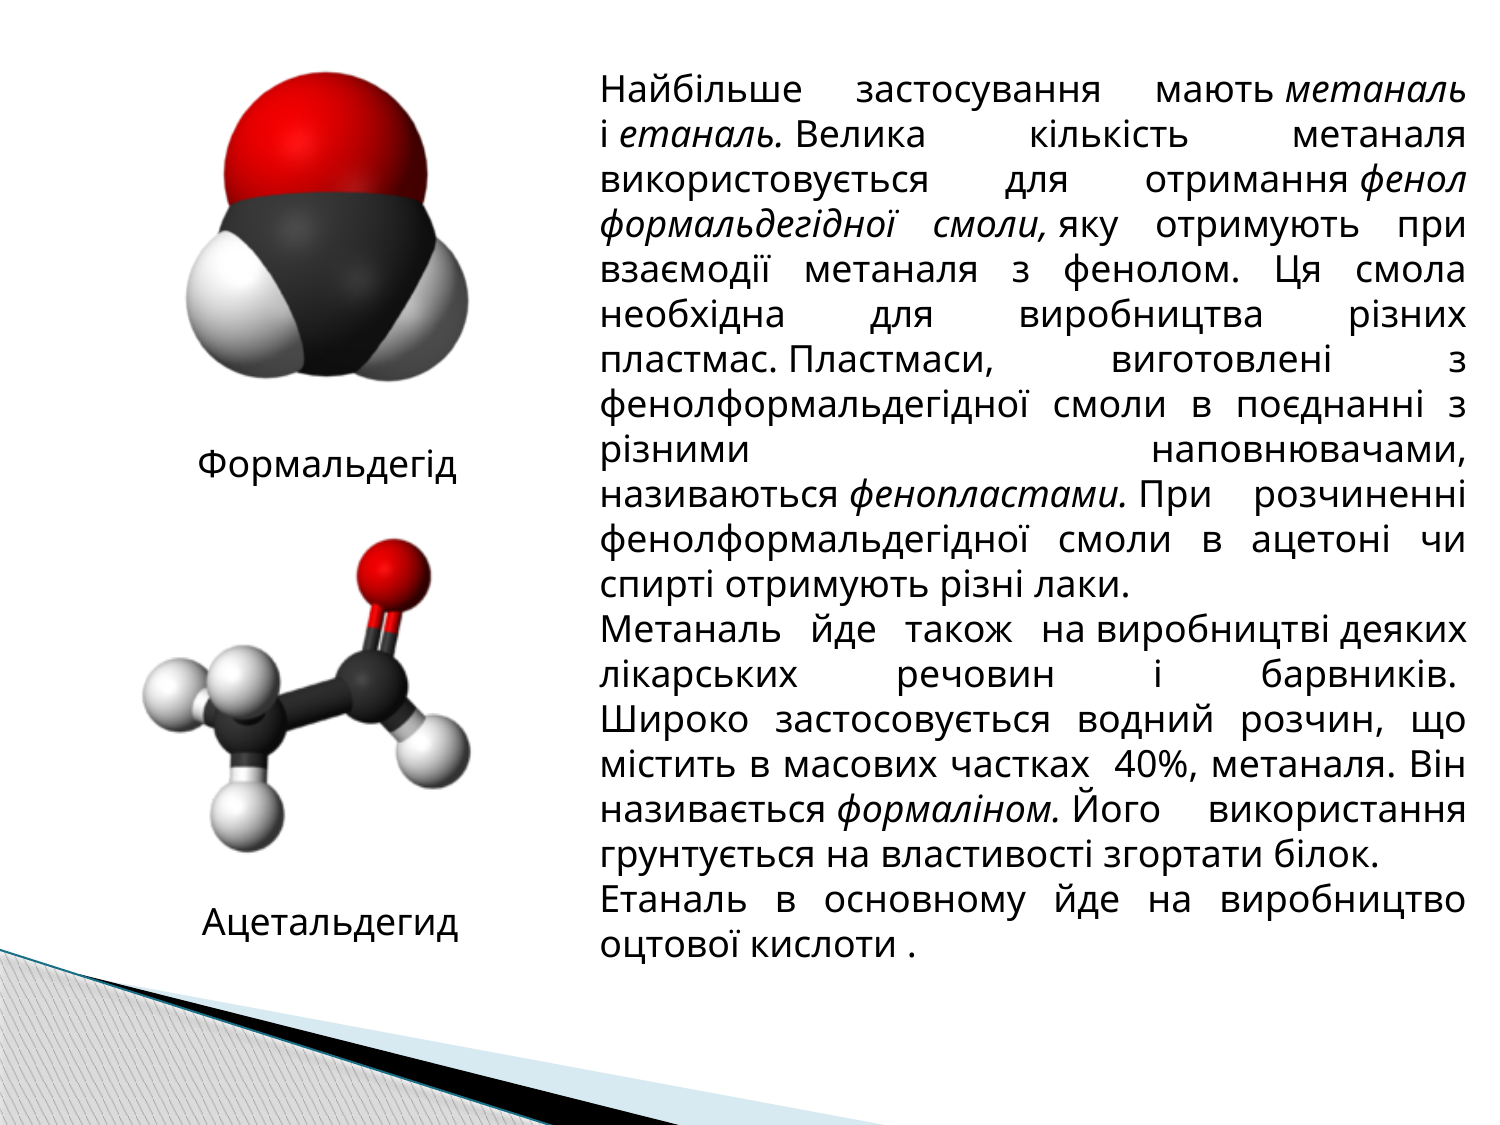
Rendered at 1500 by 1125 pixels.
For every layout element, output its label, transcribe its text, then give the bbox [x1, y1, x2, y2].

text_box Формальдегід [182, 432, 473, 493]
text_box Найбільше застосування мають метаналь і етаналь. Велика кількість метаналя використовується для отримання фенол формальдегідної смоли, яку отримують при взаємодії метаналя з фенолом. Ця смола необхідна для виробництва різних пластмас. Пластмаси, виготовлені з фенолформальдегідної смоли в поєднанні з різними наповнювачами, називаються фенопластами. При розчиненні фенолформальдегідної смоли в ацетоні чи спирті отримують різні лаки. Метаналь йде також на виробництві деяких лікарських речовин і барвників. Широко застосовується водний розчин, що містить в масових частках 40%, метаналя. Він називається формаліном. Його використання грунтується на властивості згортати білок. Етаналь в основному йде на виробництво оцтової кислоти . [584, 57, 1483, 972]
text_box Ацетальдегид [187, 890, 474, 951]
picture [126, 523, 487, 870]
picture [170, 57, 484, 397]
